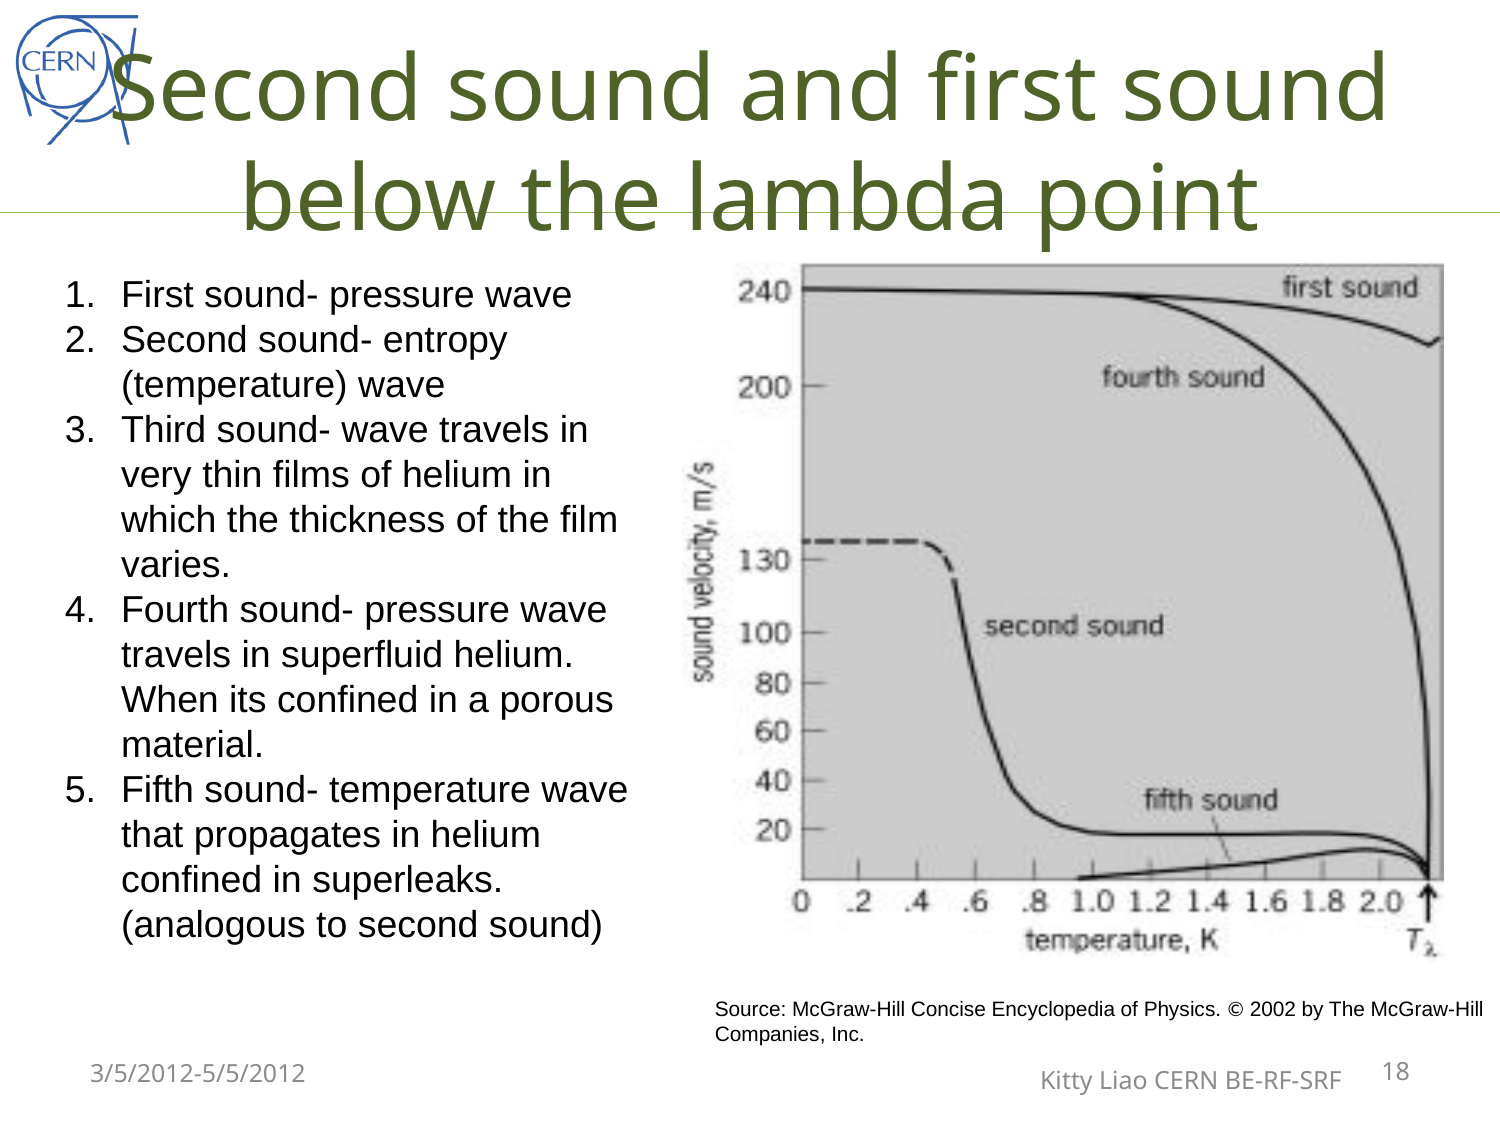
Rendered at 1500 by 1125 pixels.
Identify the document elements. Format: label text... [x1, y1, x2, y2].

slide_number 18 [1375, 1063, 1425, 1103]
title Second sound and first sound below the lambda point [74, 44, 1426, 233]
text_box Kitty Liao CERN BE-RF-SRF [1025, 1063, 1375, 1110]
picture [12, 12, 139, 150]
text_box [681, 262, 1500, 1054]
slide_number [75, 1042, 425, 1103]
text_box First sound- pressure wave Second sound- entropy (temperature) wave Third sound- wave travels in very thin films of helium in which the thickness of the film varies. Fourth sound- pressure wave travels in superfluid helium. When its confined in a porous material. Fifth sound- temperature wave that propagates in helium confined in superleaks. (analogous to second sound) [49, 262, 663, 953]
